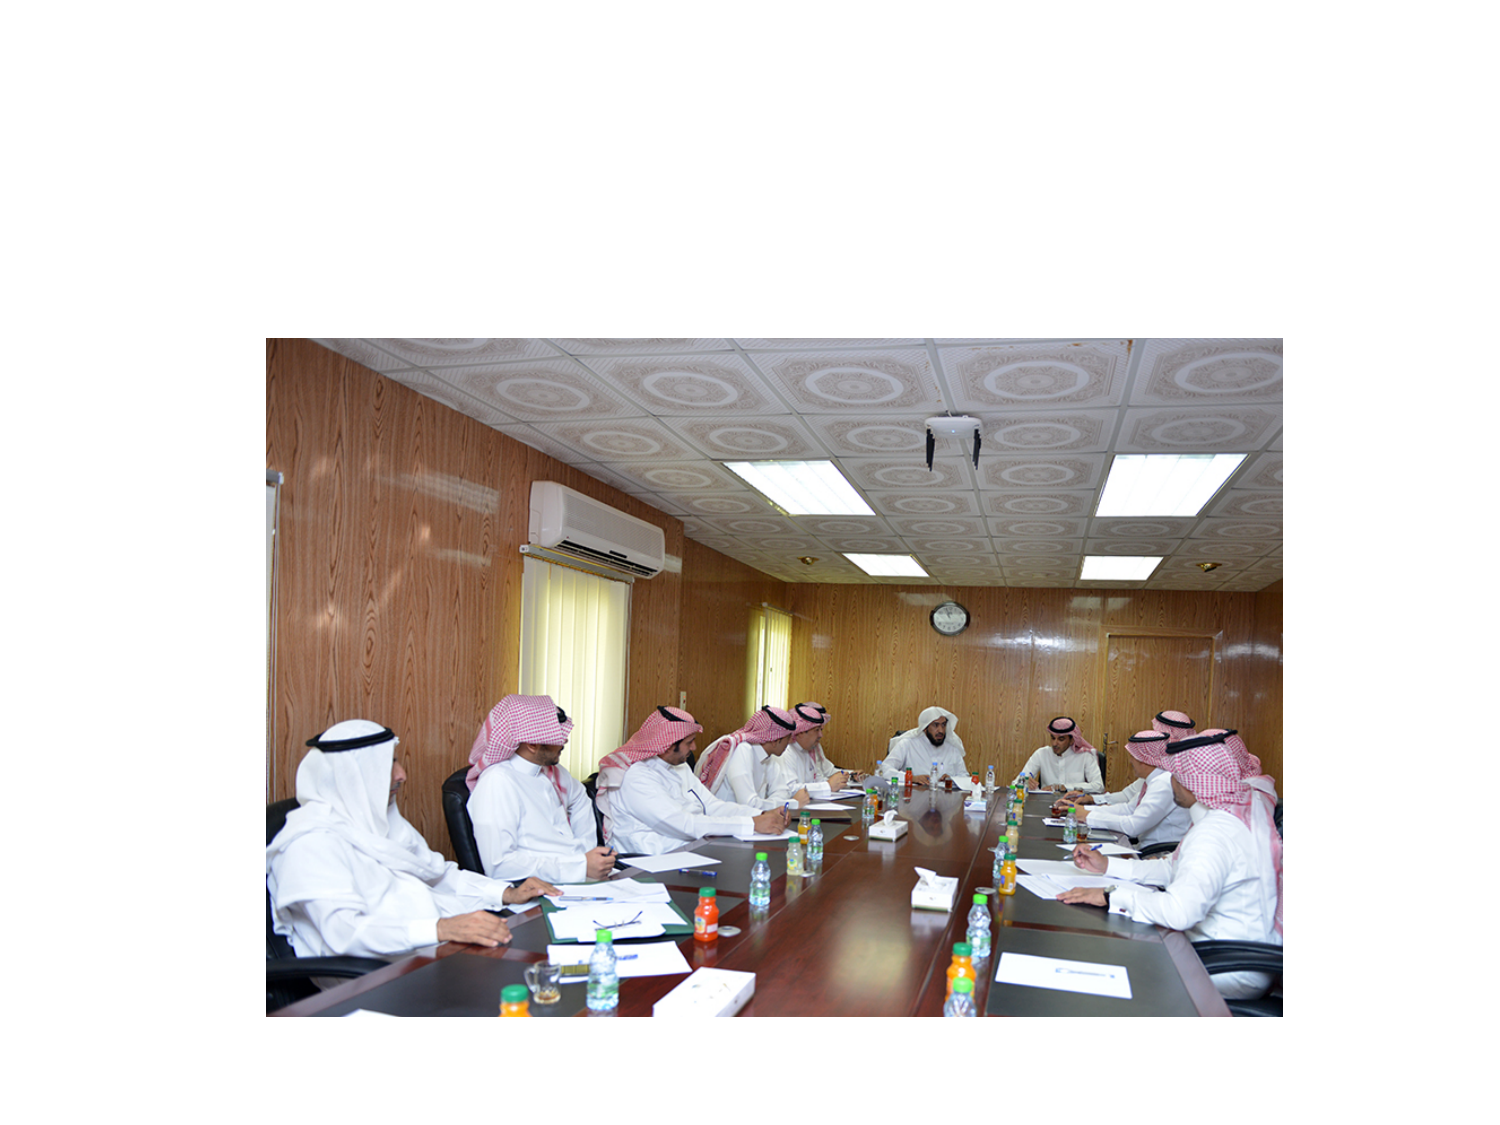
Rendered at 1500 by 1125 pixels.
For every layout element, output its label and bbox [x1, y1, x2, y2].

picture [266, 337, 1283, 1017]
